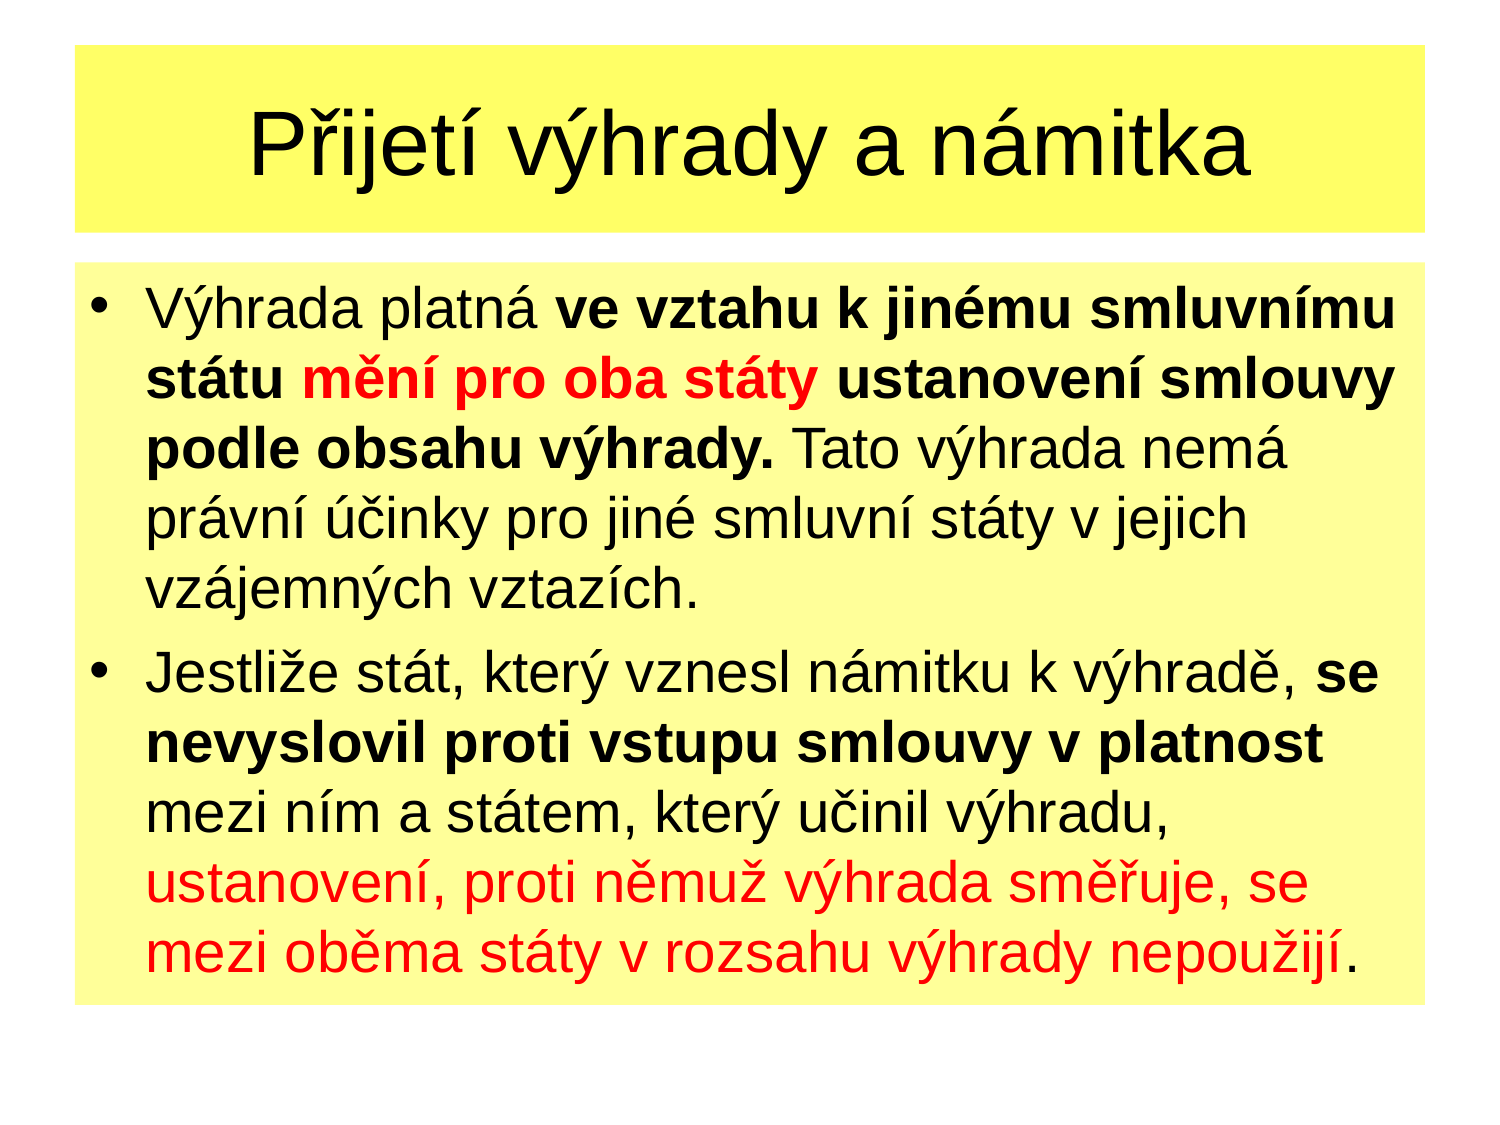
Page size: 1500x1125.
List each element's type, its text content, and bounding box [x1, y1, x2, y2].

text_box Přijetí výhrady a námitka [74, 45, 1425, 233]
text_box Výhrada platná ve vztahu k jinému smluvnímu státu mění pro oba státy ustanovení smlouvy podle obsahu výhrady. Tato výhrada nemá právní účinky pro jiné smluvní státy v jejich vzájemných vztazích. Jestliže stát, který vznesl námitku k výhradě, se nevyslovil proti vstupu smlouvy v platnost mezi ním a státem, který učinil výhradu, ustanovení, proti němuž výhrada směřuje, se mezi oběma státy v rozsahu výhrady nepoužijí. [74, 262, 1425, 1005]
